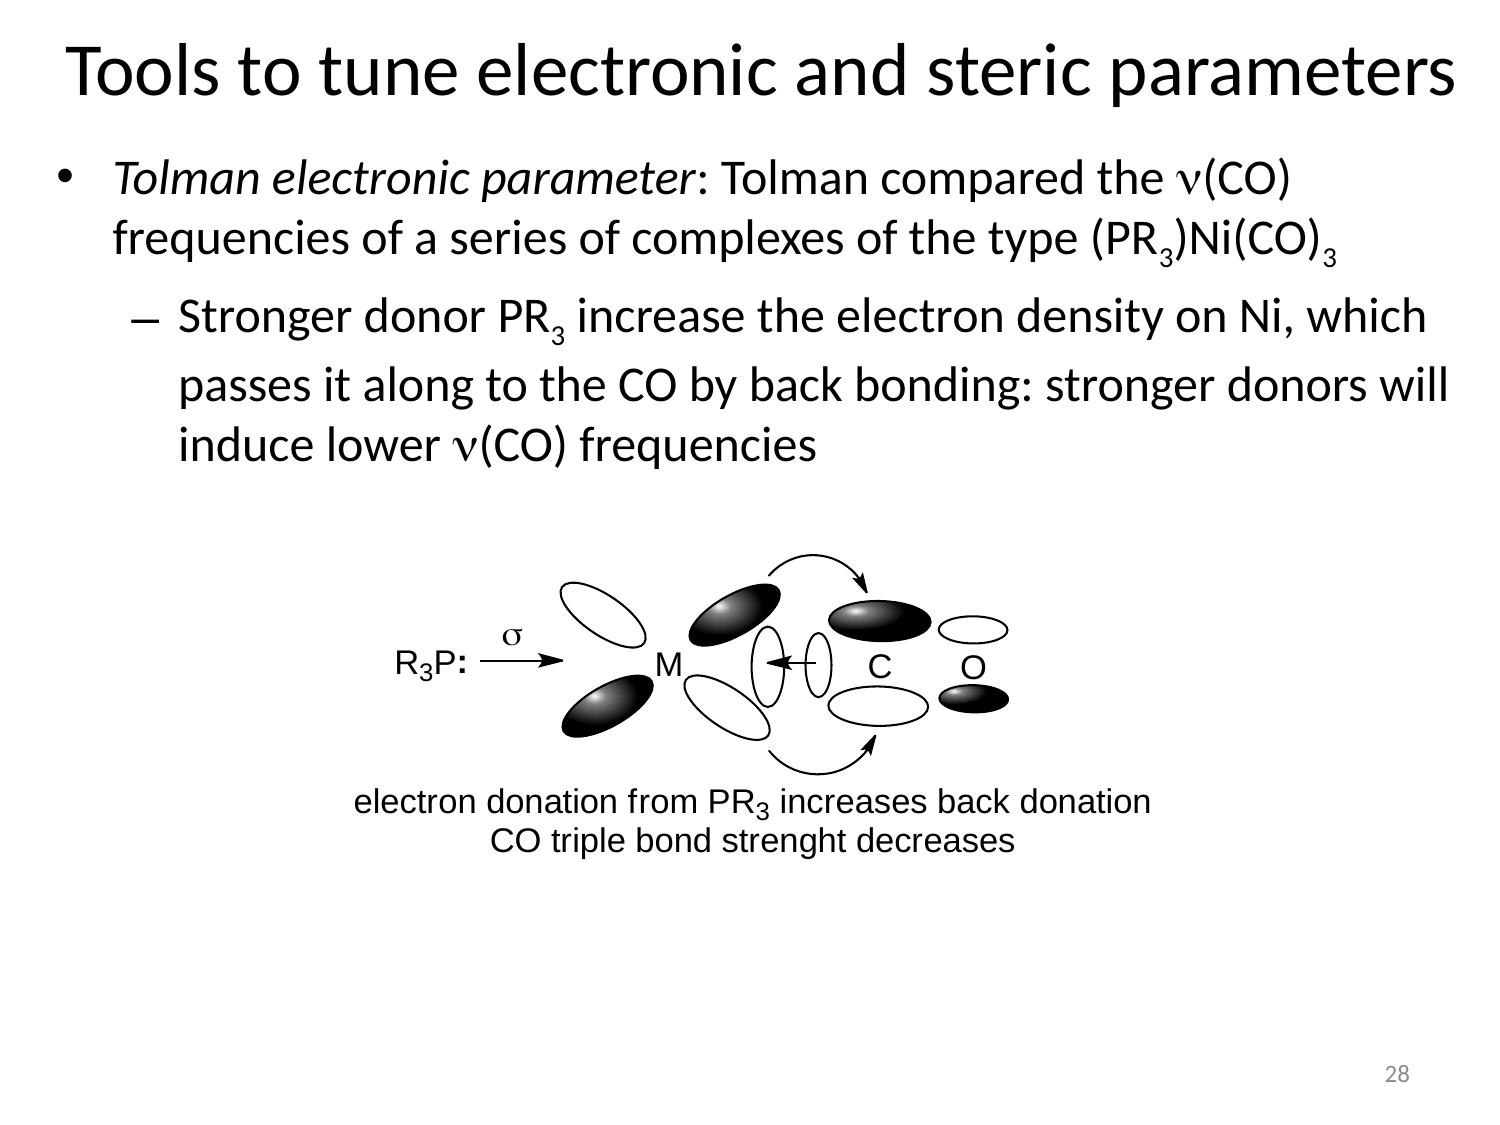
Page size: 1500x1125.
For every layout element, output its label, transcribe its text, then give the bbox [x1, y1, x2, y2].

title Tools to tune electronic and steric parameters [41, 19, 1483, 112]
list Tolman electronic parameter: Tolman compared the n(CO) frequencies of a series of complexes of the type (PR3)Ni(CO)3 Stronger donor PR3 increase the electron density on Ni, which passes it along to the CO by back bonding: stronger donors will induce lower n(CO) frequencies [41, 137, 1471, 1083]
picture [348, 550, 1159, 871]
slide_number 28 [1074, 1042, 1425, 1103]
